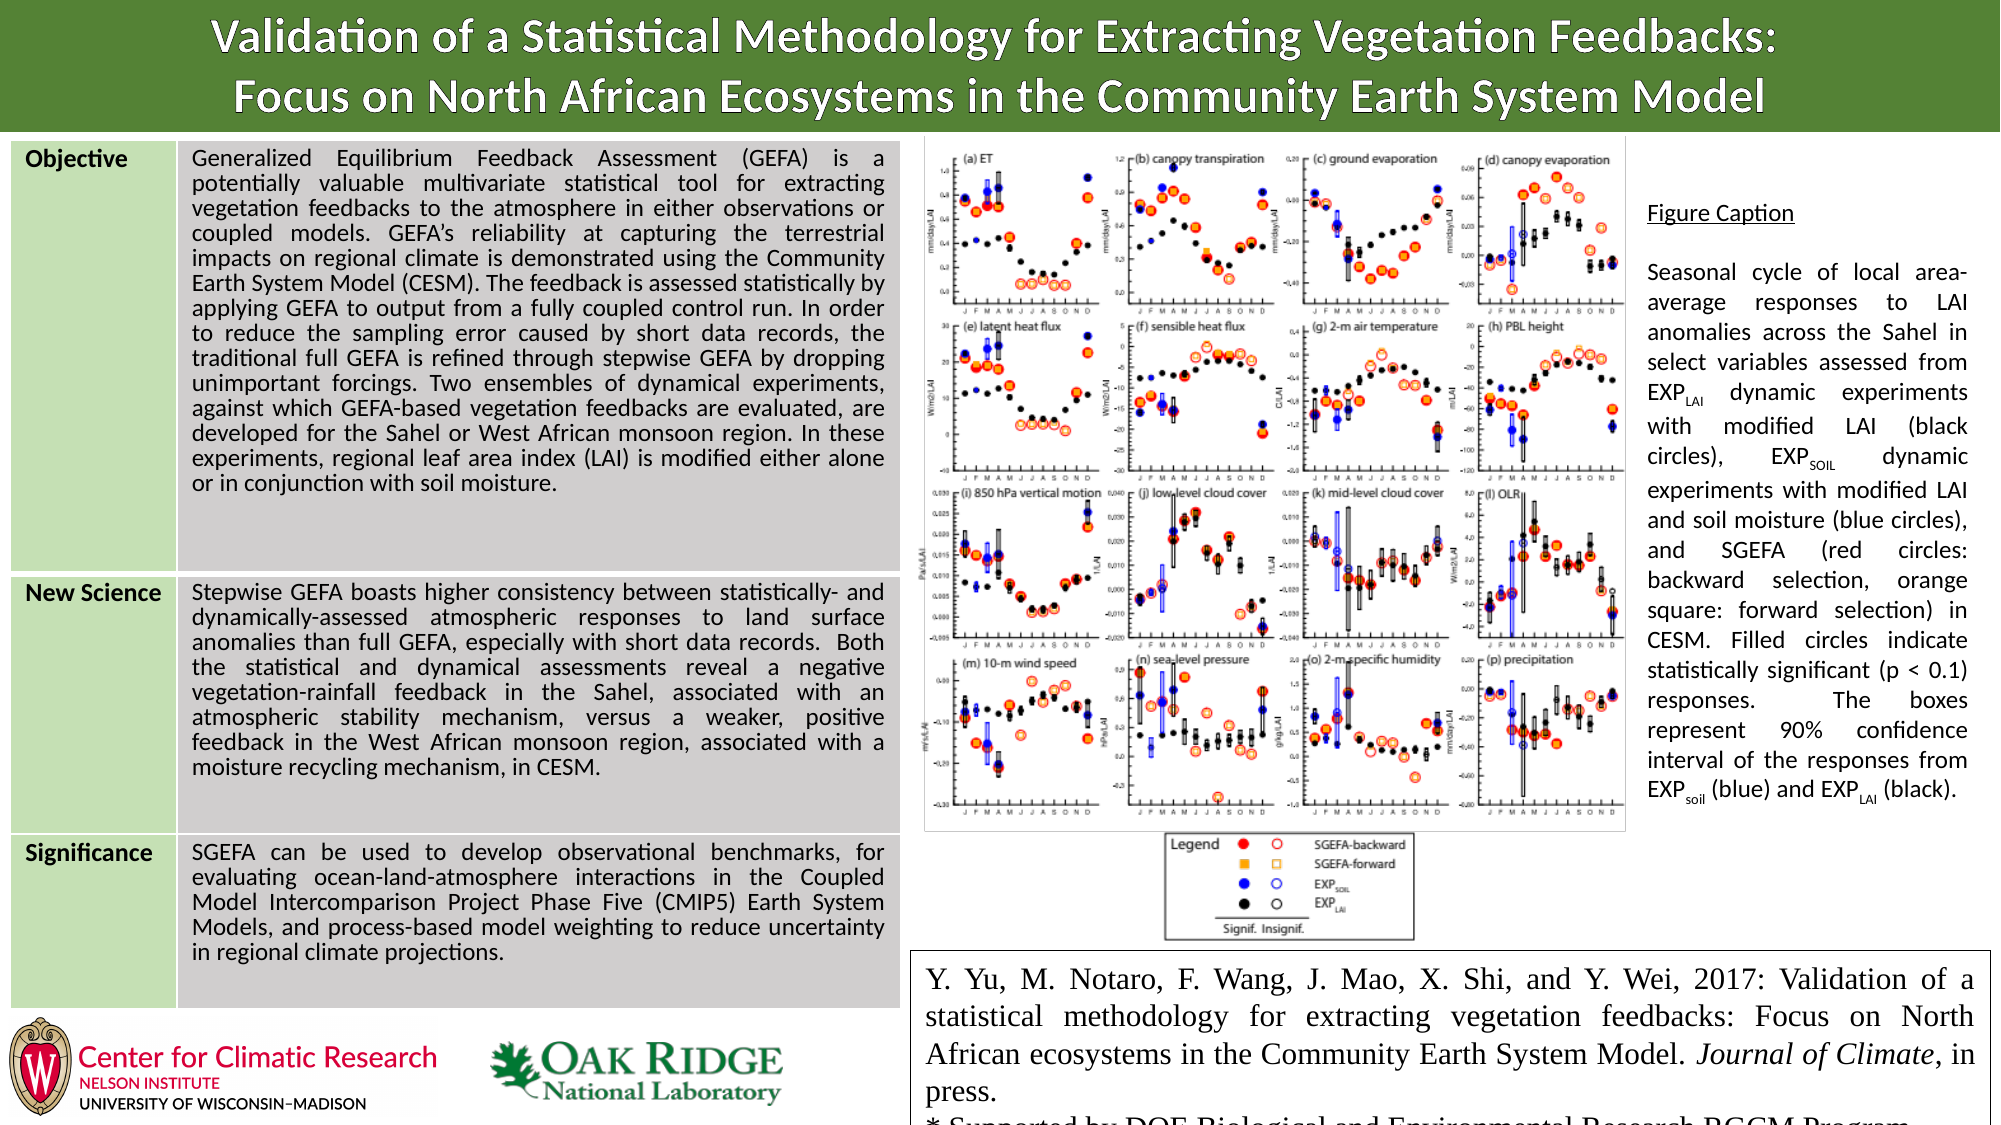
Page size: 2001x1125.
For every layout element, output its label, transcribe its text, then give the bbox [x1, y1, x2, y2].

table_cell Significance [11, 835, 176, 1008]
table_cell Stepwise GEFA boasts higher consistency between statistically- and dynamically-assessed atmospheric responses to land surface anomalies than full GEFA, especially with short data records. Both the statistical and dynamical assessments reveal a negative vegetation-rainfall feedback in the Sahel, associated with an atmospheric stability mechanism, versus a weaker, positive feedback in the West African monsoon region, associated with a moisture recycling mechanism, in CESM. [178, 577, 900, 833]
text_box Validation of a Statistical Methodology for Extracting Vegetation Feedbacks: Focus on North African Ecosystems in the Community Earth System Model [0, 0, 2000, 130]
text_box Y. Yu, M. Notaro, F. Wang, J. Mao, X. Shi, and Y. Wei, 2017: Validation of a statistical methodology for extracting vegetation feedbacks: Focus on North African ecosystems in the Community Earth System Model. Journal of Climate, in press. * Supported by DOE Biological and Environmental Research RGCM Program. [910, 950, 1991, 1125]
picture [910, 136, 1633, 953]
table_header Objective [11, 141, 176, 571]
text_box Figure Caption Seasonal cycle of local area-average responses to LAI anomalies across the Sahel in select variables assessed from EXPLAI dynamic experiments with modified LAI (black circles), EXPSOIL dynamic experiments with modified LAI and soil moisture (blue circles), and SGEFA (red circles: backward selection, orange square: forward selection) in CESM. Filled circles indicate statistically significant (p < 0.1) responses. The boxes represent 90% confidence interval of the responses from EXPsoil (blue) and EXPLAI (black). [1633, 188, 1984, 815]
picture [8, 1016, 438, 1117]
picture [490, 1041, 783, 1106]
table_header Generalized Equilibrium Feedback Assessment (GEFA) is a potentially valuable multivariate statistical tool for extracting vegetation feedbacks to the atmosphere in either observations or coupled models. GEFA’s reliability at capturing the terrestrial impacts on regional climate is demonstrated using the Community Earth System Model (CESM). The feedback is assessed statistically by applying GEFA to output from a fully coupled control run. In order to reduce the sampling error caused by short data records, the traditional full GEFA is refined through stepwise GEFA by dropping unimportant forcings. Two ensembles of dynamical experiments, against which GEFA-based vegetation feedbacks are evaluated, are developed for the Sahel or West African monsoon region. In these experiments, regional leaf area index (LAI) is modified either alone or in conjunction with soil moisture. [178, 141, 900, 571]
table_cell SGEFA can be used to develop observational benchmarks, for evaluating ocean-land-atmosphere interactions in the Coupled Model Intercomparison Project Phase Five (CMIP5) Earth System Models, and process-based model weighting to reduce uncertainty in regional climate projections. [178, 835, 900, 1008]
table_cell New Science [11, 577, 176, 833]
